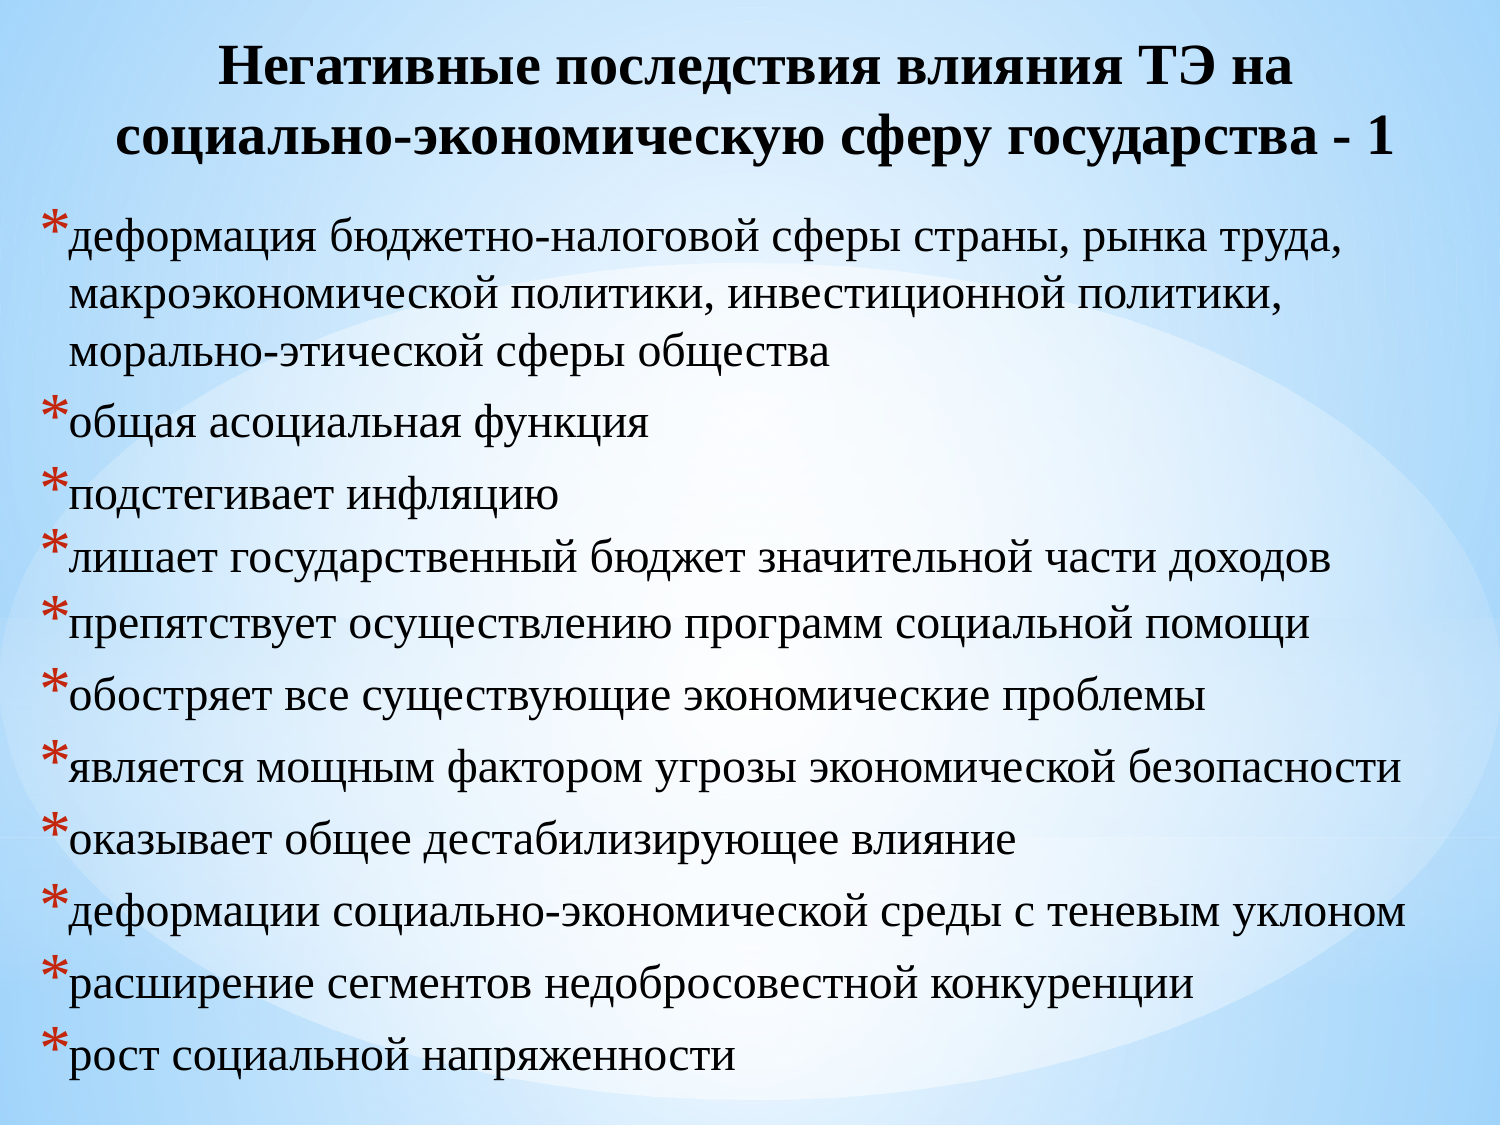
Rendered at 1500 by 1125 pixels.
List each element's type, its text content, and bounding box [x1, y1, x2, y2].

list деформация бюджетно-налоговой сферы страны, рынка труда, макроэкономической политики, инвестиционной политики, морально-этической сферы общества общая асоциальная функция подстегивает инфляцию лишает государственный бюджет значительной части доходов препятствует осуществлению программ социальной помощи обостряет все существующие экономические проблемы является мощным фактором угрозы экономической безопасности оказывает общее дестабилизирующее влияние деформации социально-экономической среды с теневым уклоном расширение сегментов недобросовестной конкуренции рост социальной напряженности [17, 196, 1471, 1106]
text_box Негативные последствия влияния ТЭ на социально-экономическую сферу государства - 1 [64, 19, 1447, 174]
